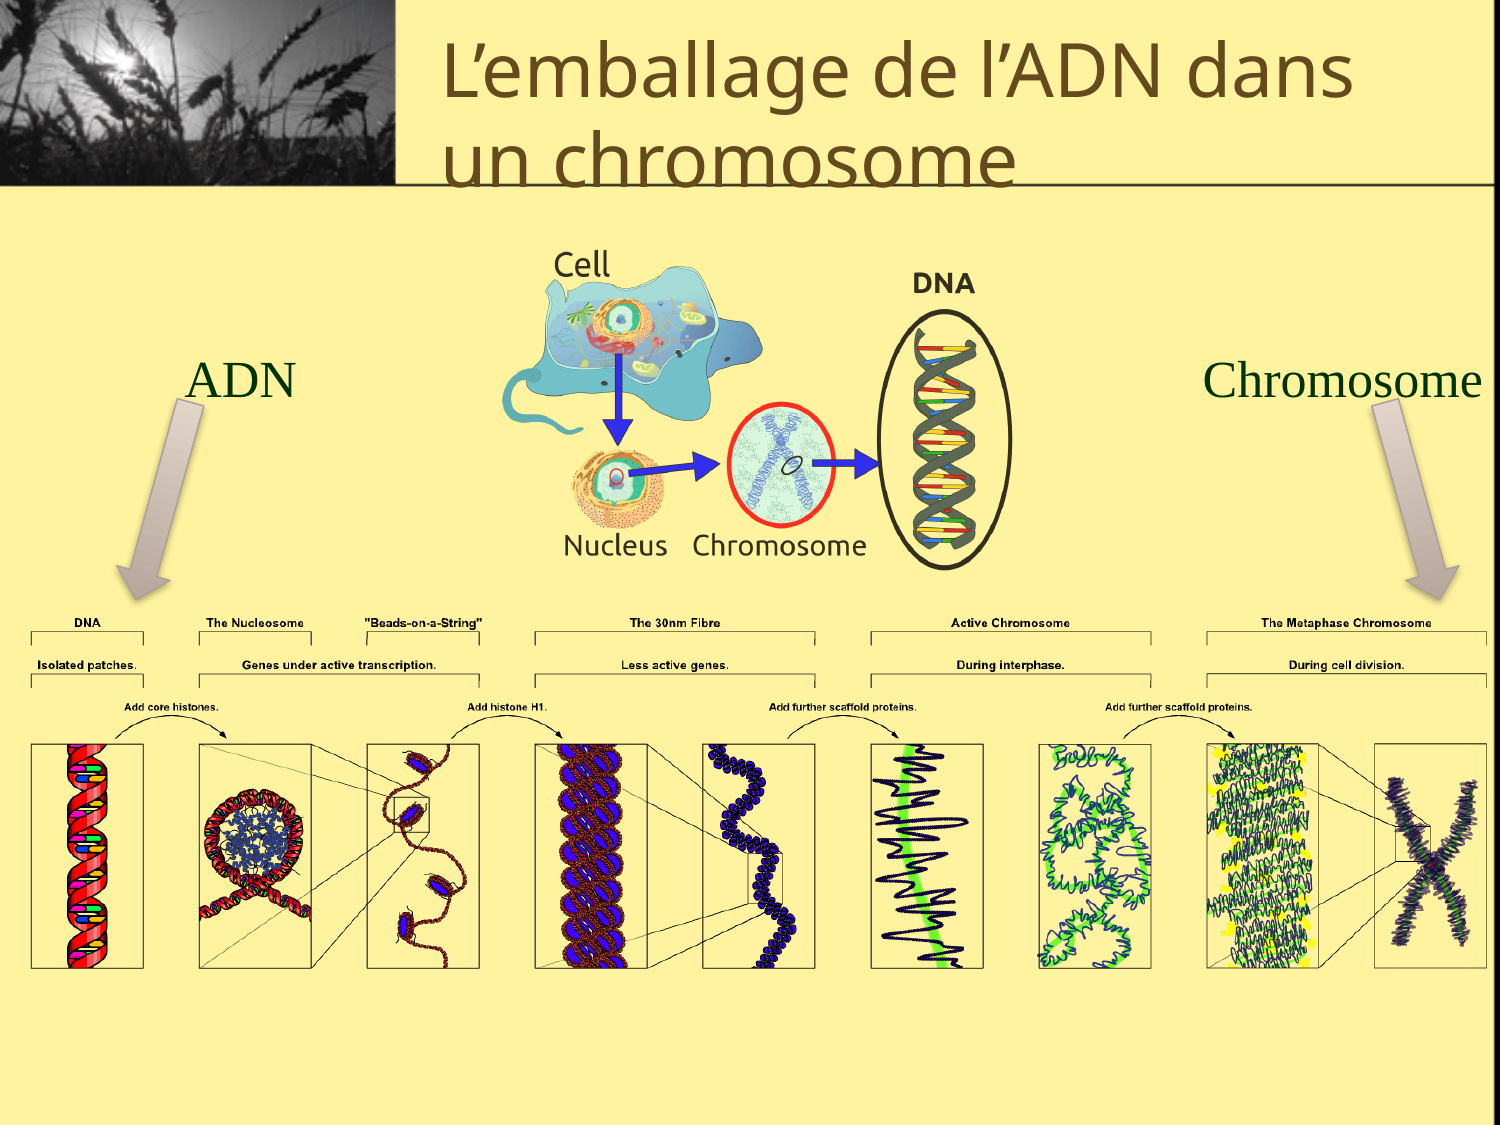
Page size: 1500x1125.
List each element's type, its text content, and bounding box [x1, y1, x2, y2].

text_box ADN [169, 338, 312, 416]
text_box [1371, 397, 1460, 601]
text_box Chromosome [1187, 338, 1498, 416]
picture [0, 0, 1500, 1125]
text_box [116, 397, 205, 601]
title L’emballage de l’ADN dans un chromosome [425, 14, 1413, 211]
